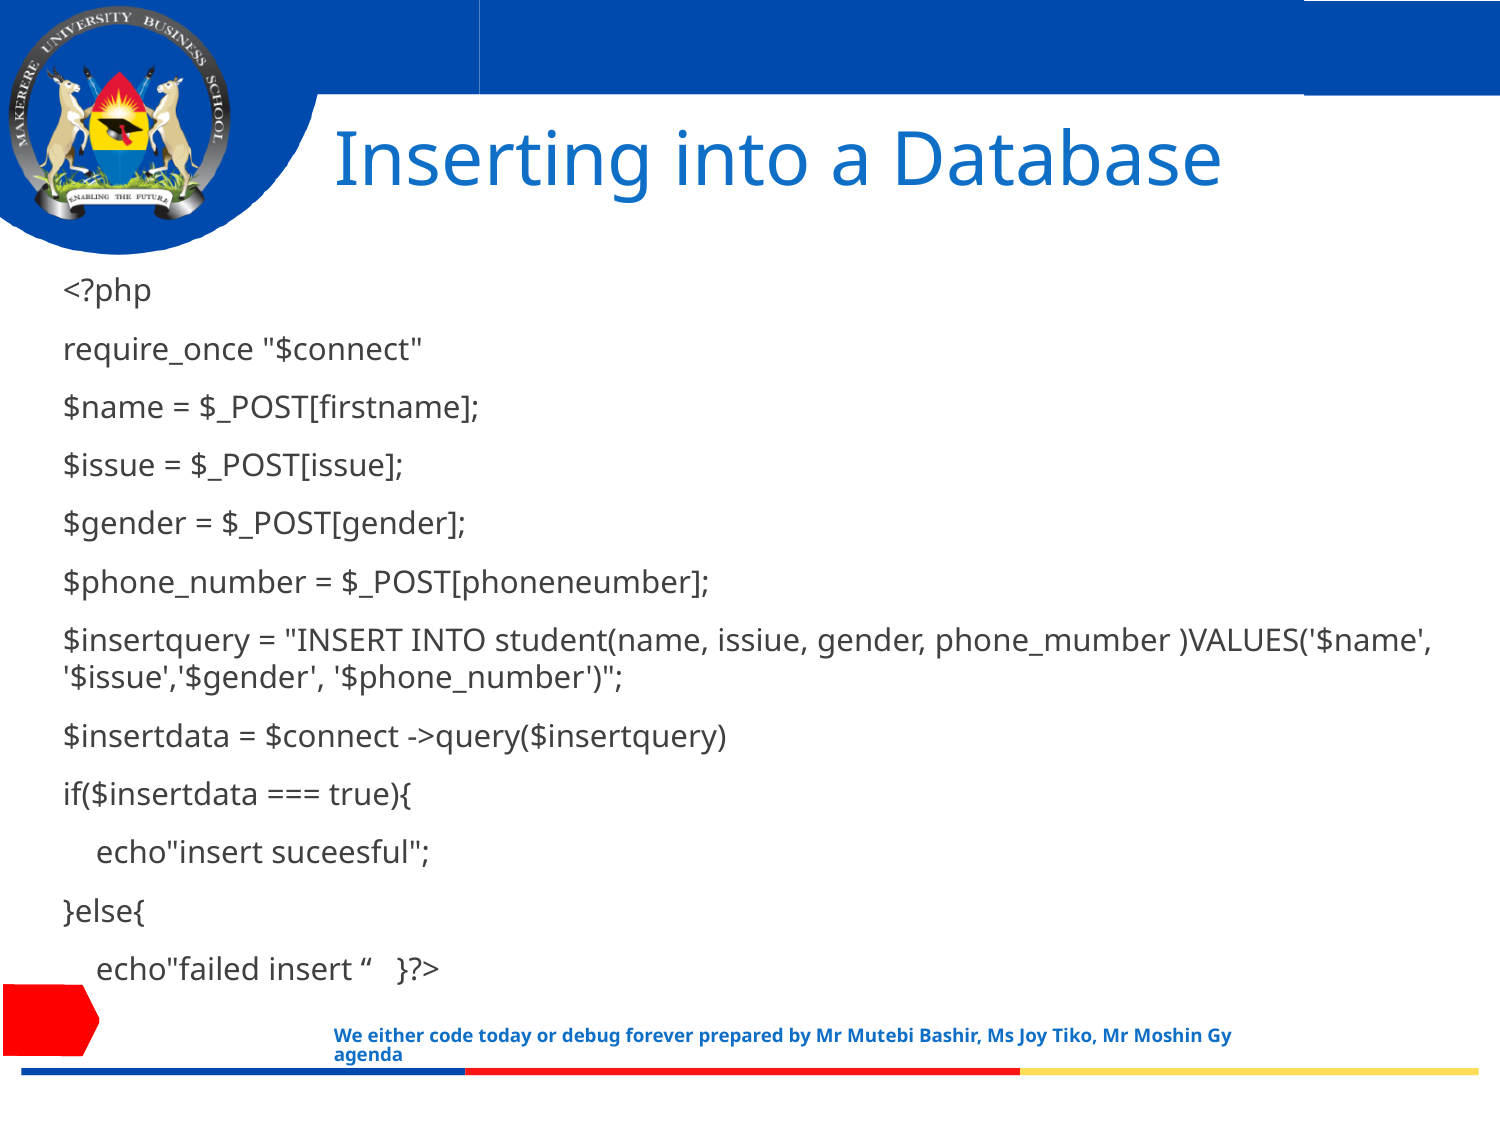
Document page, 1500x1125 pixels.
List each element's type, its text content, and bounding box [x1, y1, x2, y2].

footer We either code today or debug forever prepared by Mr Mutebi Bashir, Ms Joy Tiko, Mr Moshin Gyagenda [318, 1006, 1257, 1067]
list <?php require_once "$connect" $name = $_POST[firstname]; $issue = $_POST[issue]; $gender = $_POST[gender]; $phone_number = $_POST[phoneneumber]; $insertquery = "INSERT INTO student(name, issiue, gender, phone_mumber )VALUES('$name', '$issue','$gender', '$phone_number')"; $insertdata = $connect ->query($insertquery) if($insertdata === true){ echo"insert suceesful"; }else{ echo"failed insert “ }?> [47, 263, 1468, 996]
picture [21, 1067, 1479, 1076]
picture [0, 0, 1500, 988]
title Inserting into a Database [319, 102, 1400, 263]
